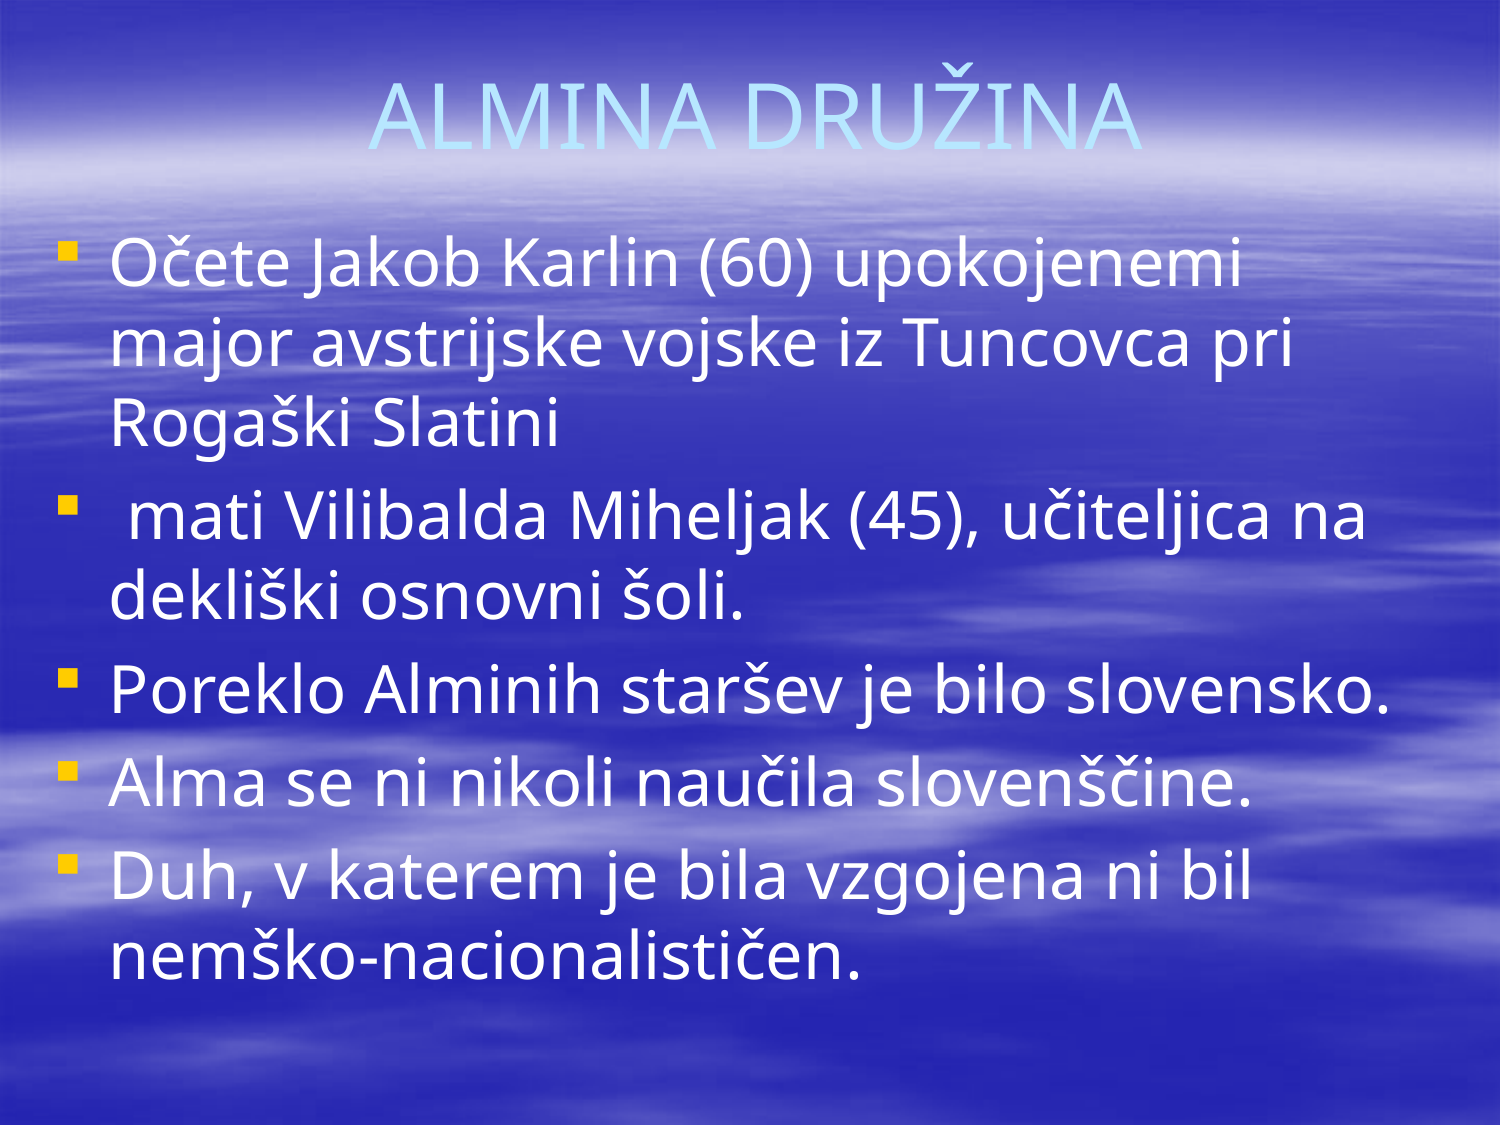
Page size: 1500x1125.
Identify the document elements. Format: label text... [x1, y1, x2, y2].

title ALMINA DRUŽINA [50, 37, 1463, 188]
list Očete Jakob Karlin (60) upokojenemi major avstrijske vojske iz Tuncovca pri Rogaški Slatini mati Vilibalda Miheljak (45), učiteljica na dekliški osnovni šoli. Poreklo Alminih staršev je bilo slovensko. Alma se ni nikoli naučila slovenščine. Duh, v katerem je bila vzgojena ni bil nemško-nacionalističen. [37, 212, 1450, 1125]
